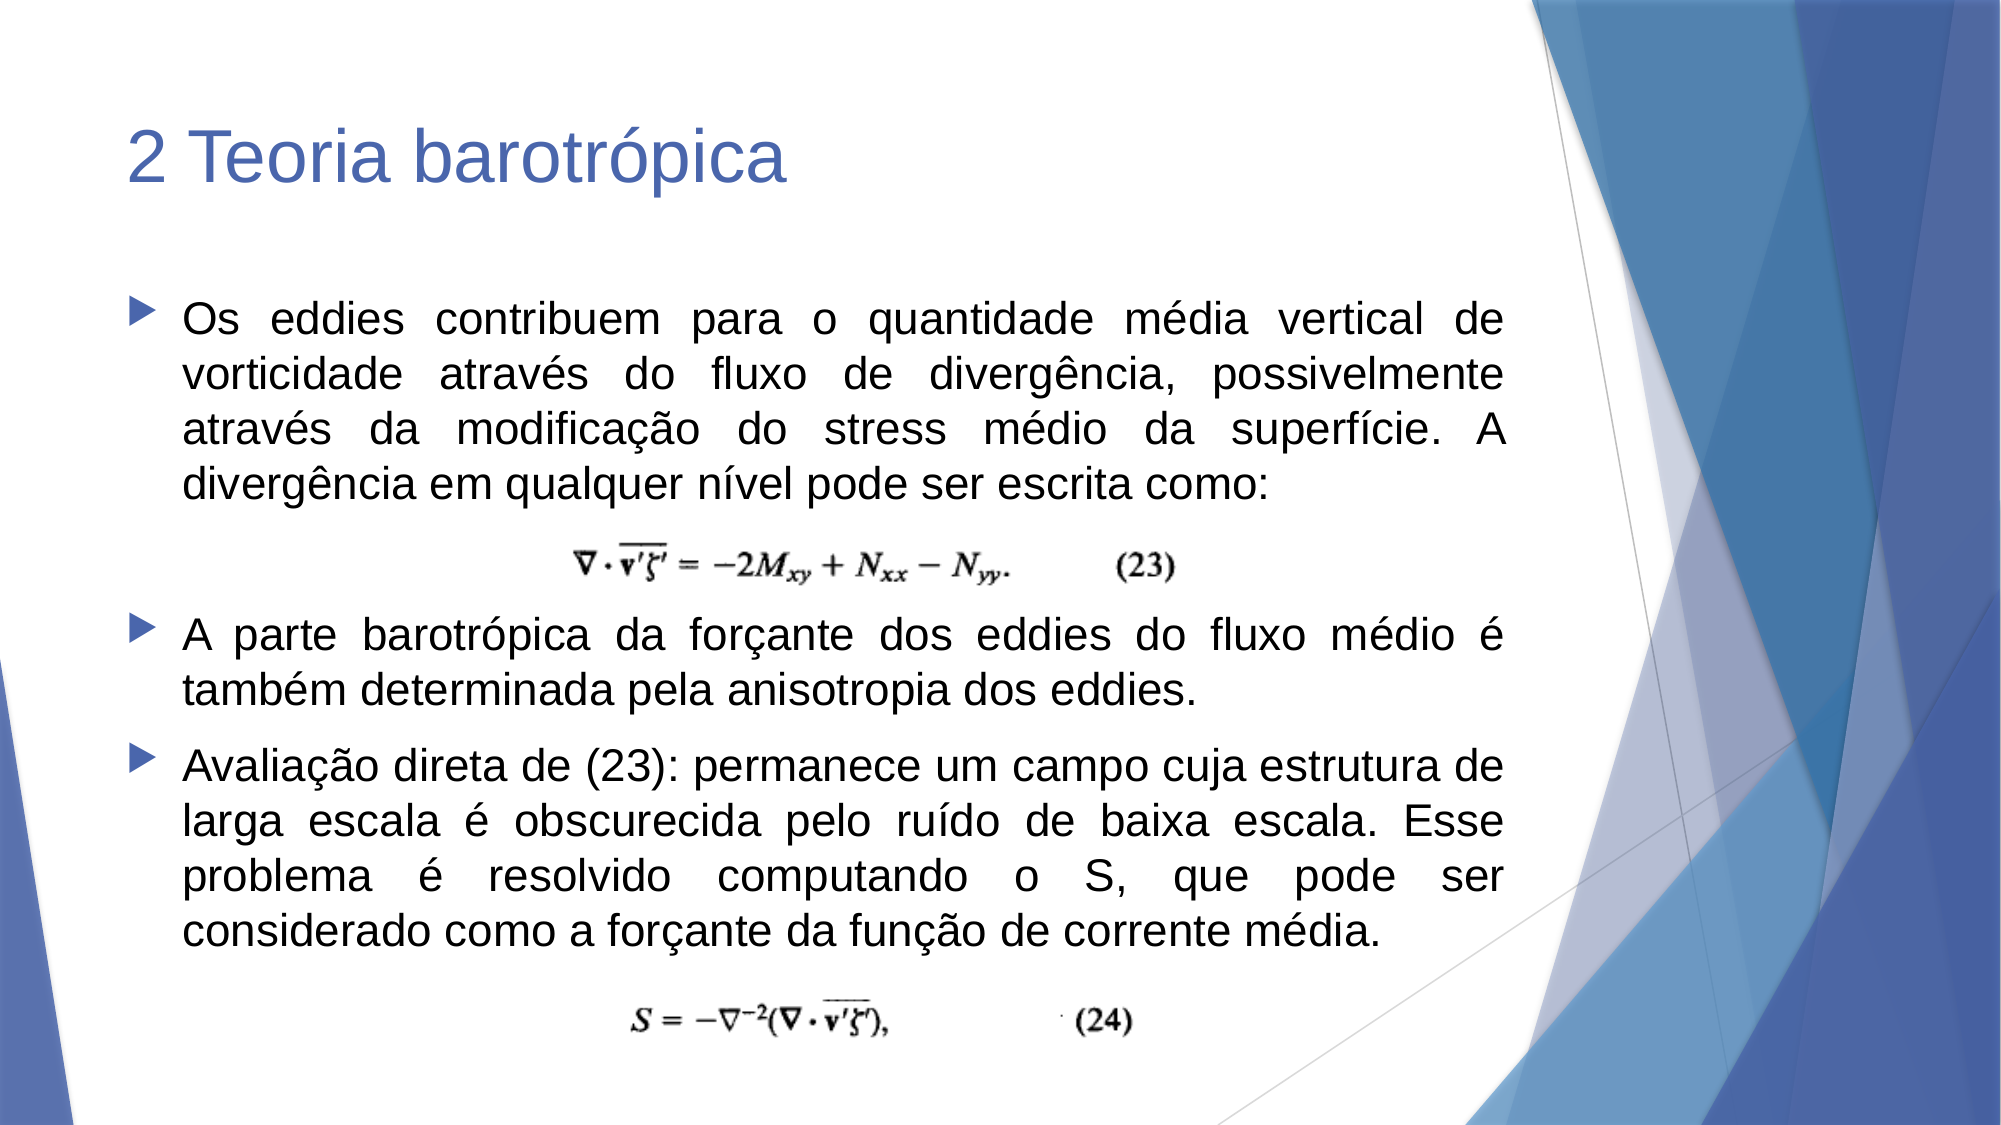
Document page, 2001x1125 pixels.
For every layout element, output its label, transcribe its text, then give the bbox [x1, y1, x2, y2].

picture [531, 990, 1144, 1053]
picture [557, 537, 1187, 598]
title 2 Teoria barotrópica [111, 99, 1522, 280]
list Os eddies contribuem para o quantidade média vertical de vorticidade através do fluxo de divergência, possivelmente através da modificação do stress médio da superfície. A divergência em qualquer nível pode ser escrita como: A parte barotrópica da forçante dos eddies do fluxo médio é também determinada pela anisotropia dos eddies. Avaliação direta de (23): permanece um campo cuja estrutura de larga escala é obscurecida pelo ruído de baixa escala. Esse problema é resolvido computando o S, que pode ser considerado como a forçante da função de corrente média. [111, 280, 1522, 991]
